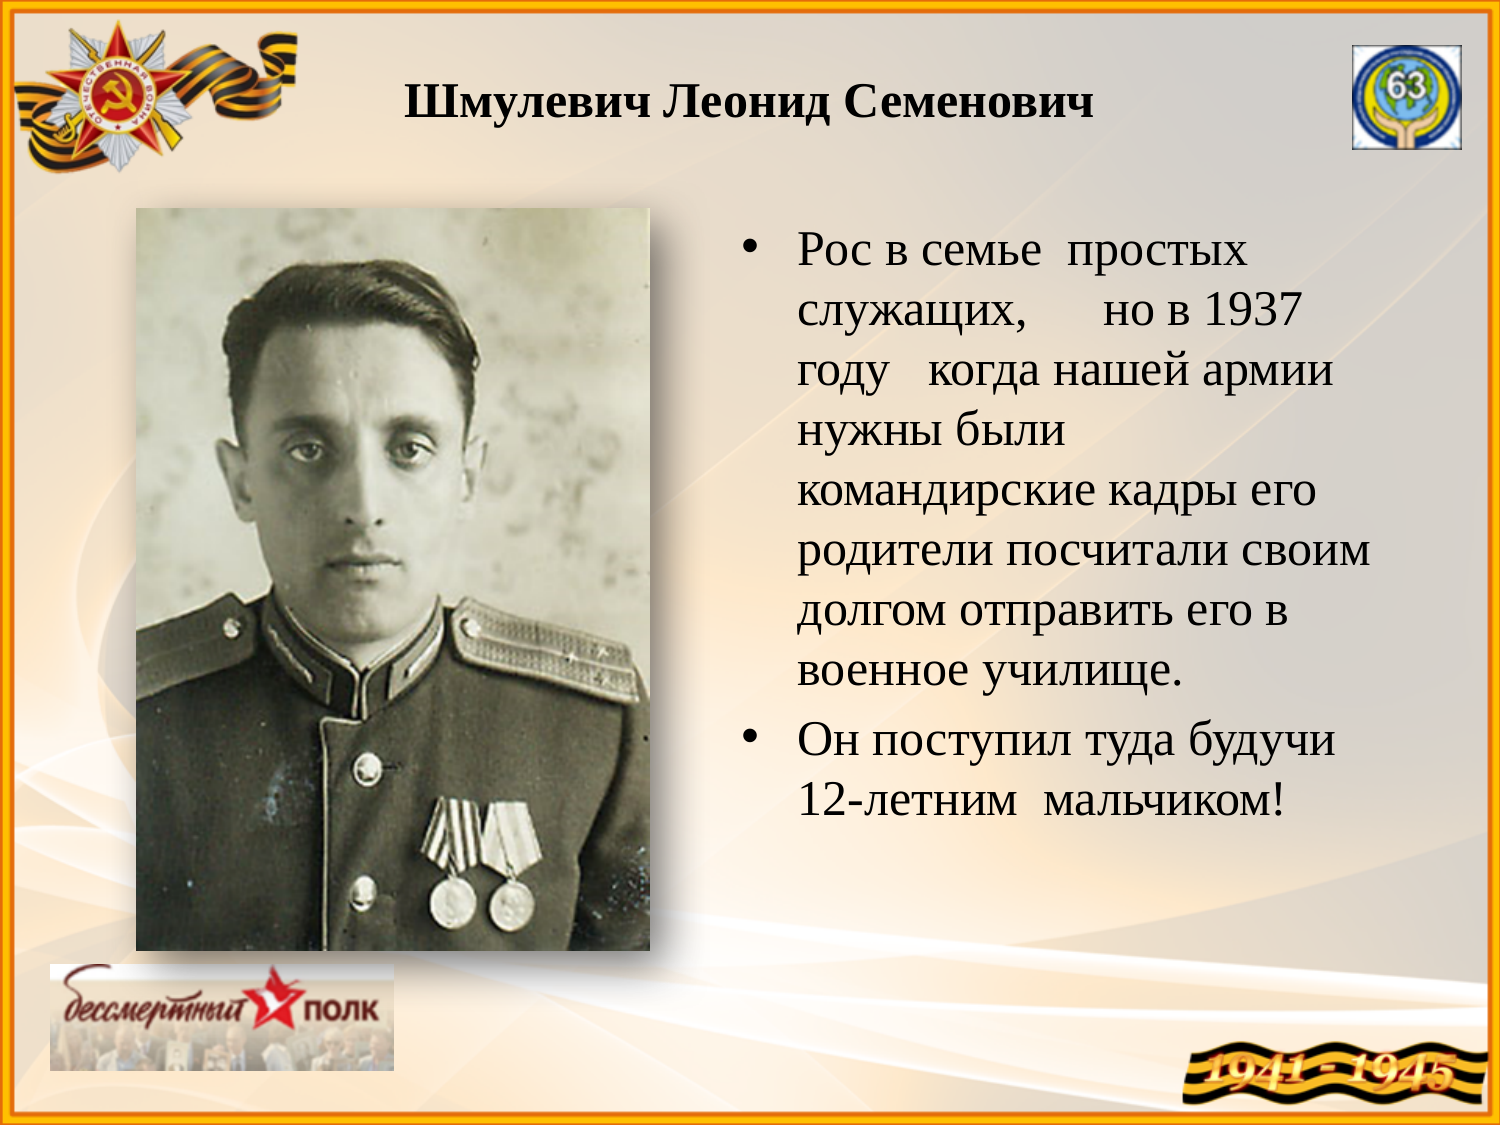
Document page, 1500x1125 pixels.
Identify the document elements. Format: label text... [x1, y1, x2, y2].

title Шмулевич Леонид Семенович [75, 45, 1350, 150]
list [136, 207, 650, 951]
list Рос в семье простых служащих, но в 1937 году когда нашей армии нужны были командирские кадры его родители посчитали своим долгом отправить его в военное училище. Он поступил туда будучи 12-летним мальчиком! [726, 208, 1389, 951]
picture [0, 0, 1500, 1125]
